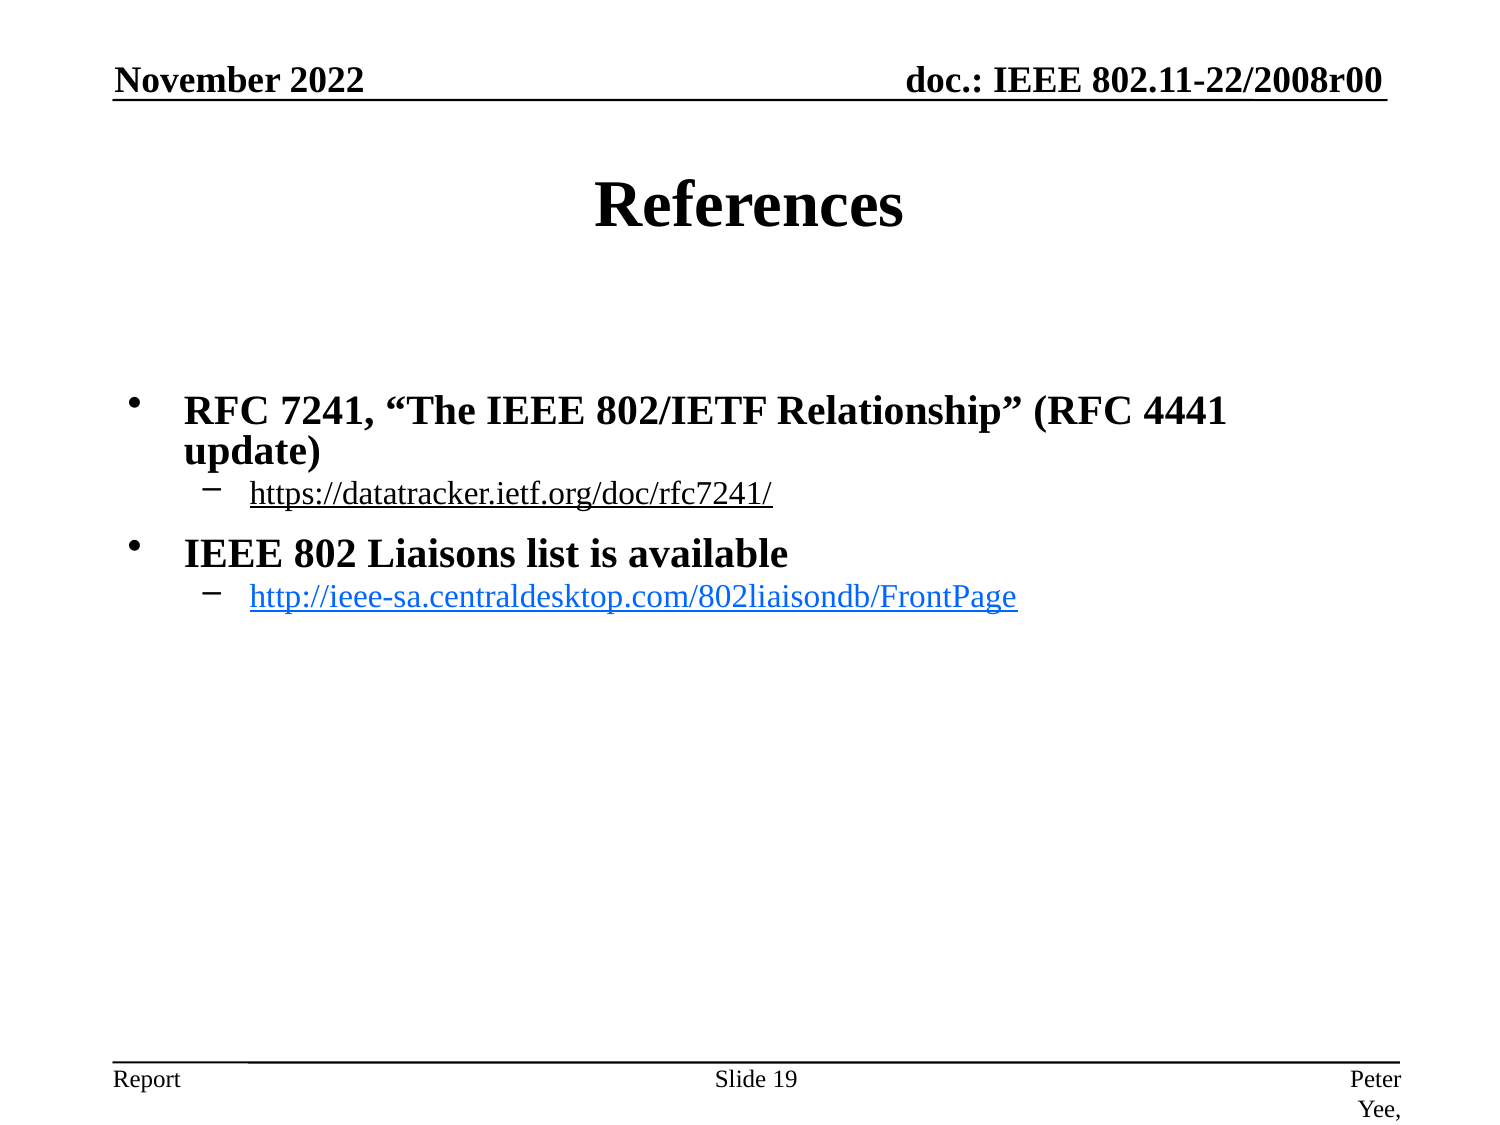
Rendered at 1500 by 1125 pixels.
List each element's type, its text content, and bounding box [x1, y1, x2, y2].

footer Peter Yee, AKAYLA [1325, 1062, 1402, 1093]
slide_number Slide 19 [712, 1062, 800, 1093]
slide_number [114, 54, 425, 100]
title References [112, 112, 1388, 288]
list RFC 7241, “The IEEE 802/IETF Relationship” (RFC 4441 update) https://datatracker.ietf.org/doc/rfc7241/ IEEE 802 Liaisons list is available http://ieee-sa.centraldesktop.com/802liaisondb/FrontPage [112, 324, 1388, 1000]
